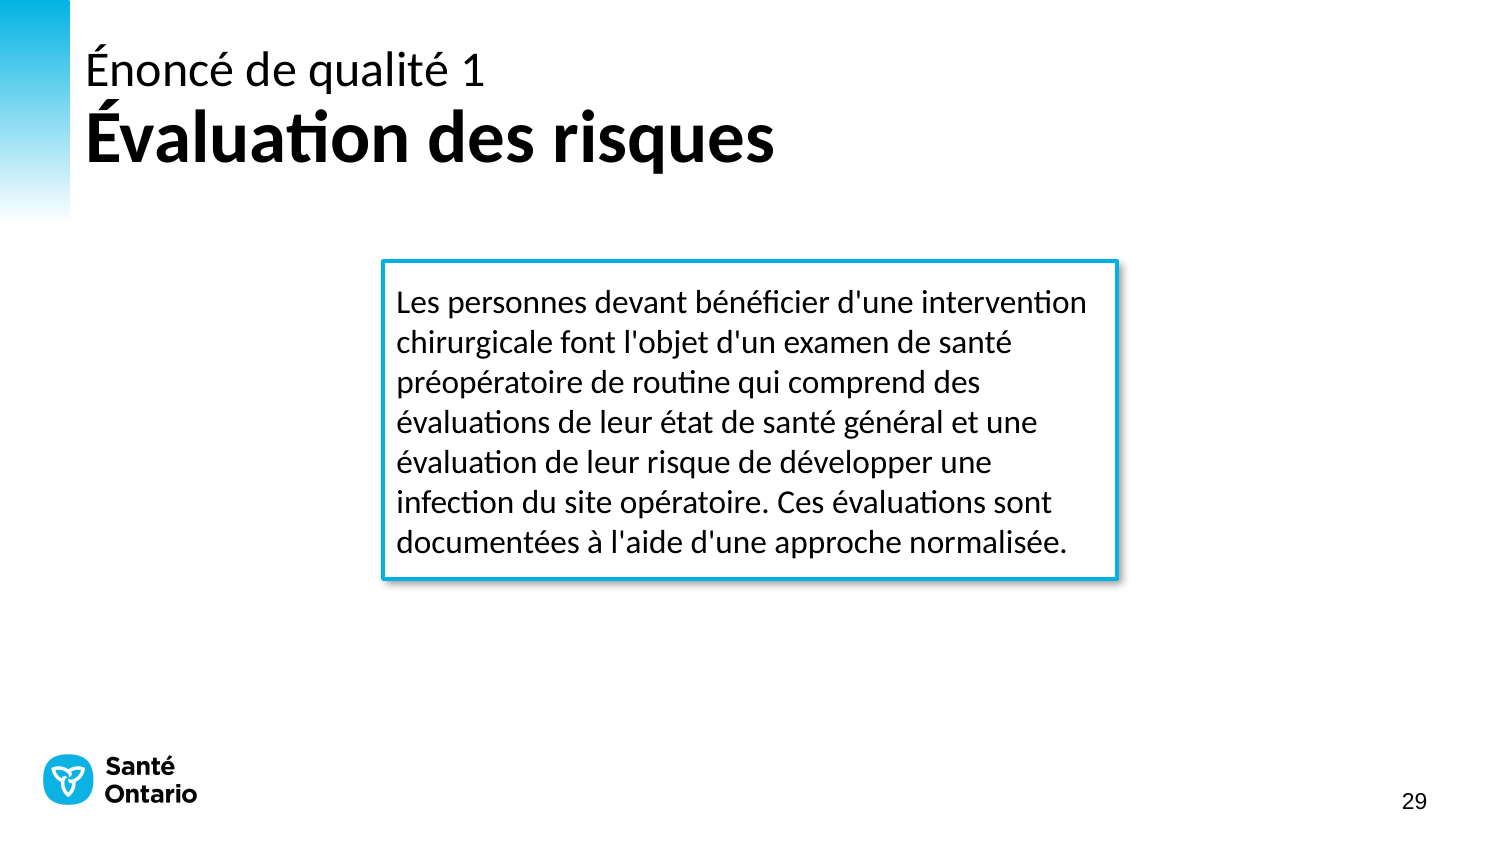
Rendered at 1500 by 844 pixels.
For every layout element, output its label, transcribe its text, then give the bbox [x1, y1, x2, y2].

text_box Les personnes devant bénéficier d'une intervention chirurgicale font l'objet d'un examen de santé préopératoire de routine qui comprend des évaluations de leur état de santé général et une évaluation de leur risque de développer une infection du site opératoire. Ces évaluations sont documentées à l'aide d'une approche normalisée. [383, 261, 1117, 579]
title Énoncé de qualité 1 Évaluation des risques [70, 36, 1085, 180]
picture [34, 750, 204, 809]
